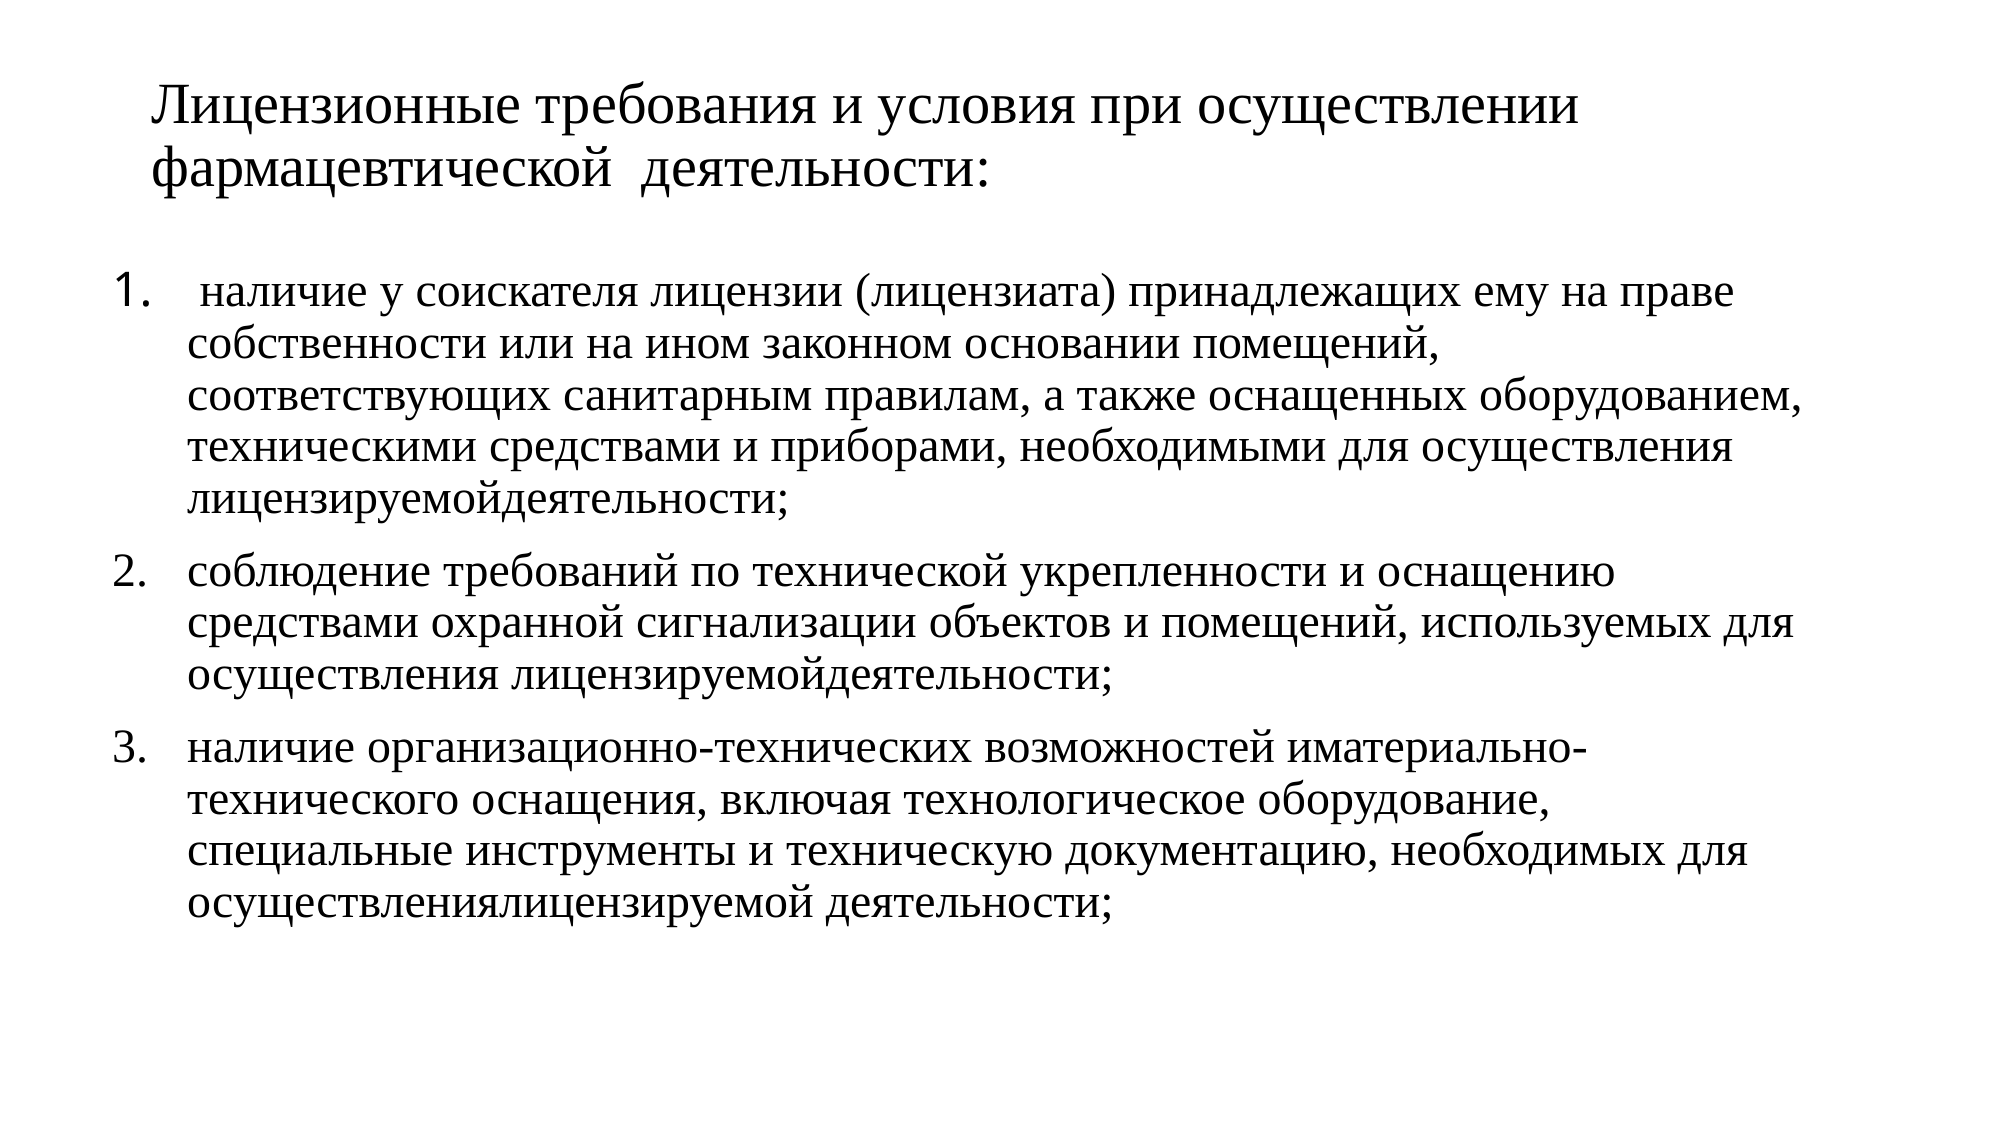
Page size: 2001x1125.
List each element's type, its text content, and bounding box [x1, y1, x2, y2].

list наличие у соискателя лицензии (лицензиата) принадлежащих ему на праве собственности или на ином законном основании помещений, соответствующих санитарным правилам, а также оснащенных оборудованием, техническими средствами и приборами, необходимыми для осуществления лицензируемойдеятельности; соблюдение требований по технической укрепленности и оснащению средствами охранной сигнализации объектов и помещений, используемых для осуществления лицензируемойдеятельности; наличие организационно-технических возможностей иматериально-технического оснащения, включая технологическое оборудование, специальные инструменты и техническую документацию, необходимых для осуществлениялицензируемой деятельности; [97, 257, 1822, 1016]
title Лицензионные требования и условия при осуществлении фармацевтической деятельности: [136, 36, 1862, 207]
